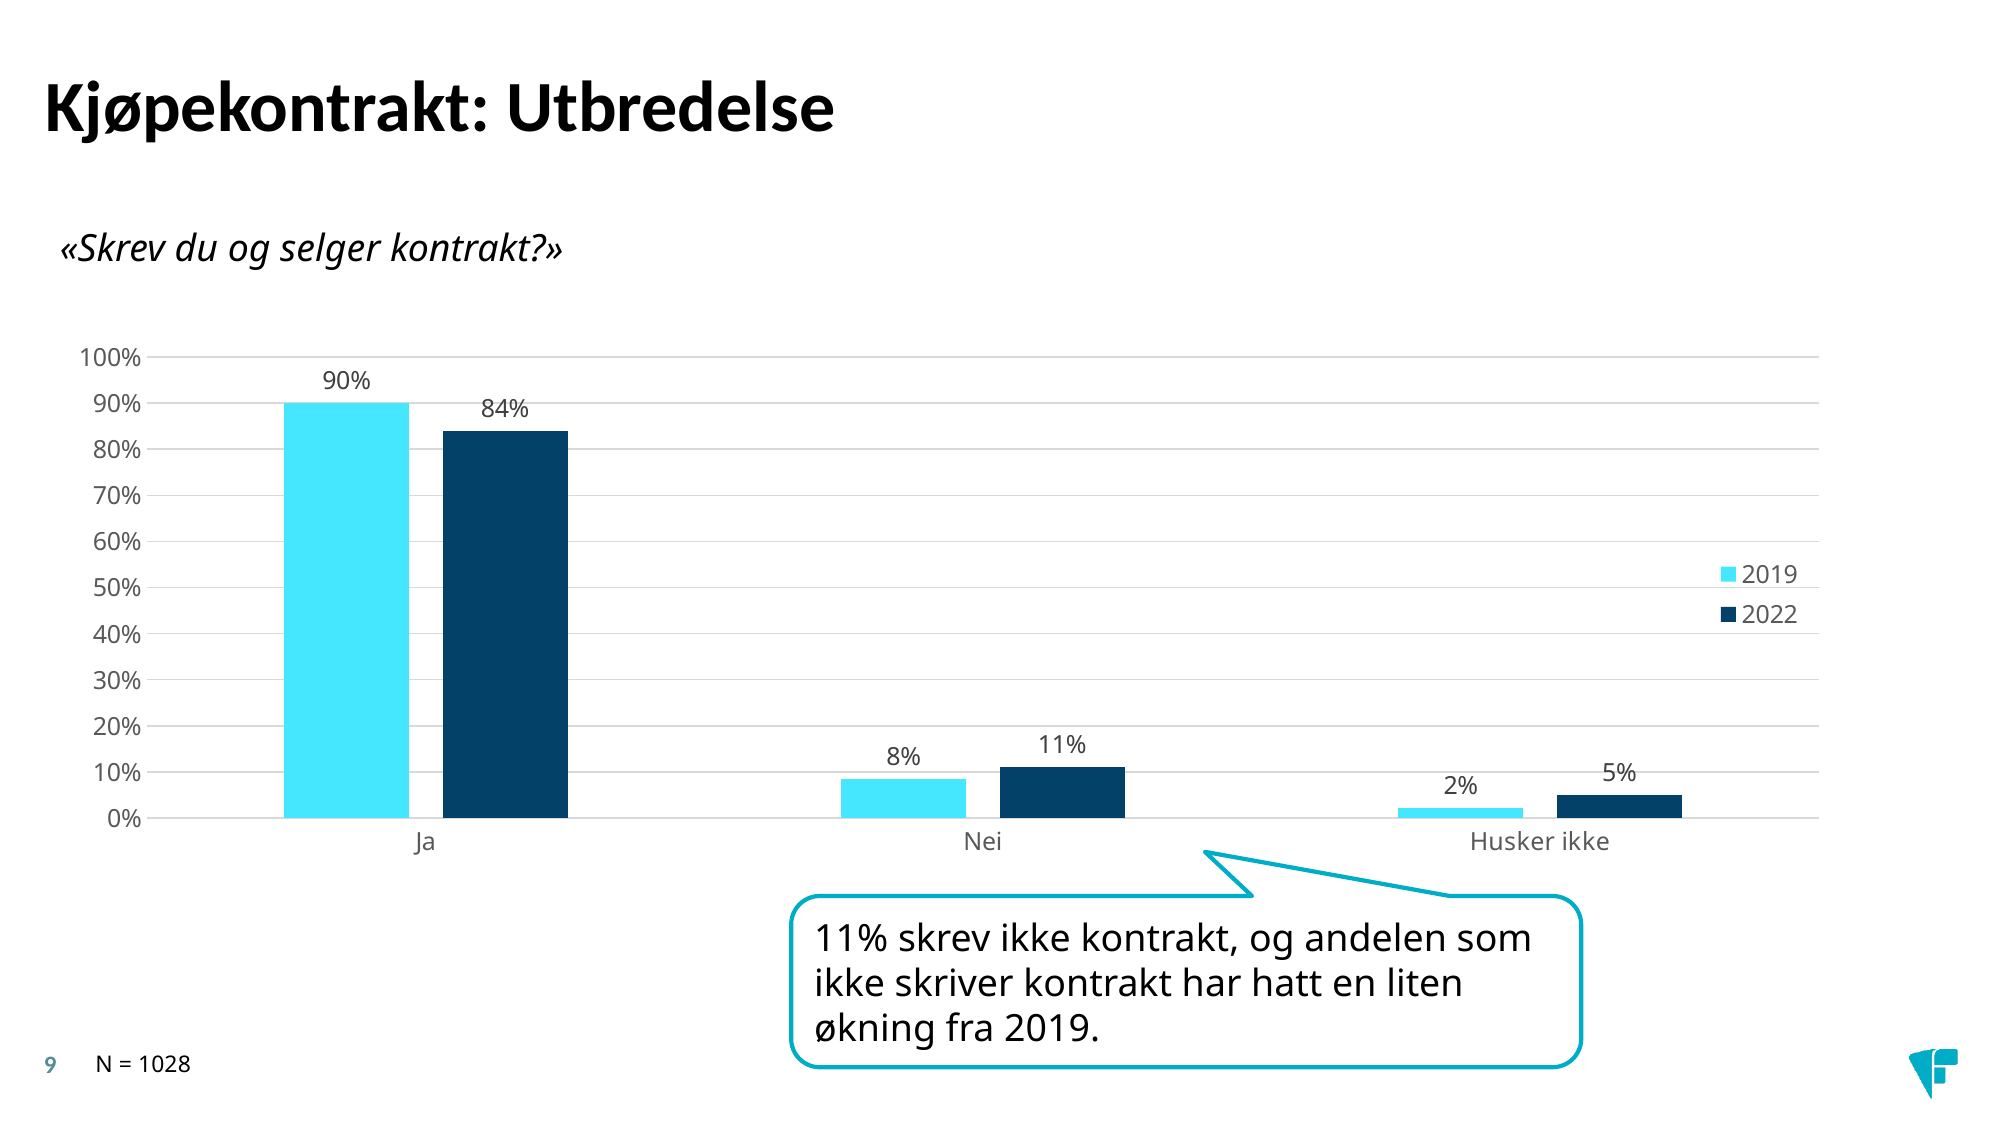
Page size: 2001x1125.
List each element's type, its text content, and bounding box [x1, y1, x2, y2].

chart [44, 320, 1820, 868]
text_box «Skrev du og selger kontrakt?» [45, 216, 1906, 277]
text_box 11% skrev ikke kontrakt, og andelen som ikke skriver kontrakt har hatt en liten økning fra 2019. [789, 879, 1584, 1070]
text_box N = 1028 [80, 1042, 1906, 1085]
picture [1908, 1048, 1958, 1099]
slide_number 9 [43, 1048, 80, 1079]
title Kjøpekontrakt: Utbredelse [45, 51, 1961, 147]
